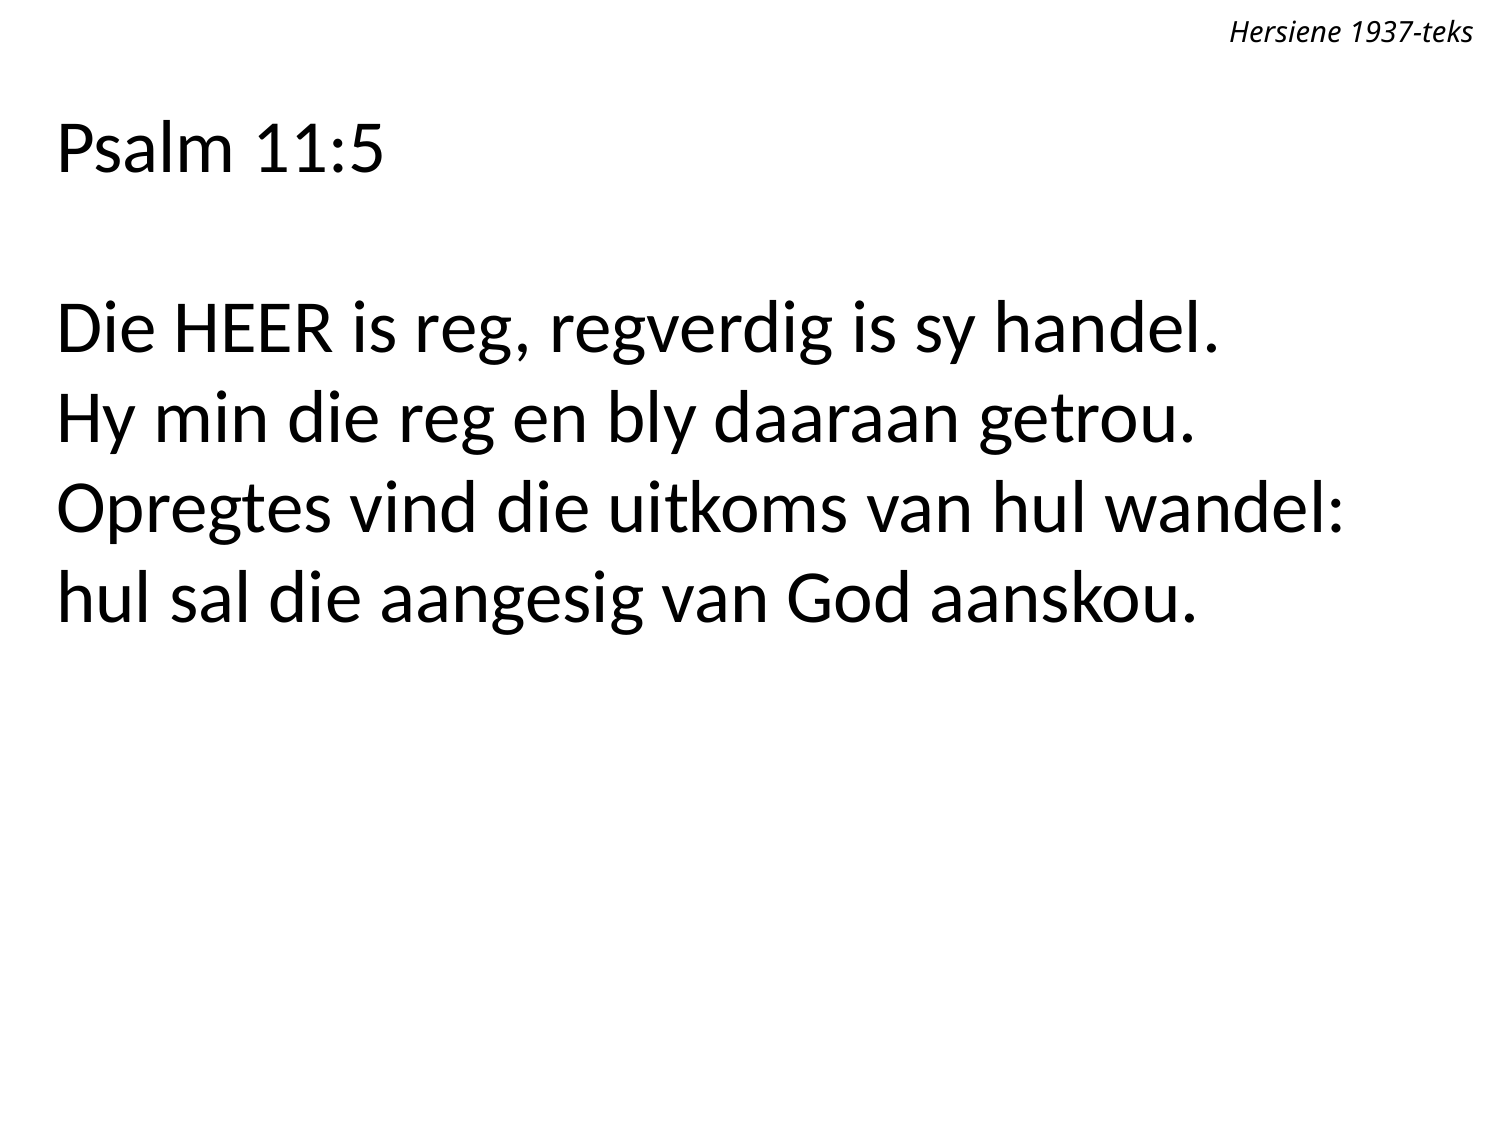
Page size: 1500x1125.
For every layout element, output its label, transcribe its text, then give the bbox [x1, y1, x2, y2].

text_box Psalm 11:5 Die Heer is reg, regverdig is sy handel. Hy min die reg en bly daaraan getrou. Opregtes vind die uitkoms van hul wandel: hul sal die aangesig van God aanskou. [41, 89, 1441, 645]
text_box Hersiene 1937-teks [1214, 5, 1489, 56]
